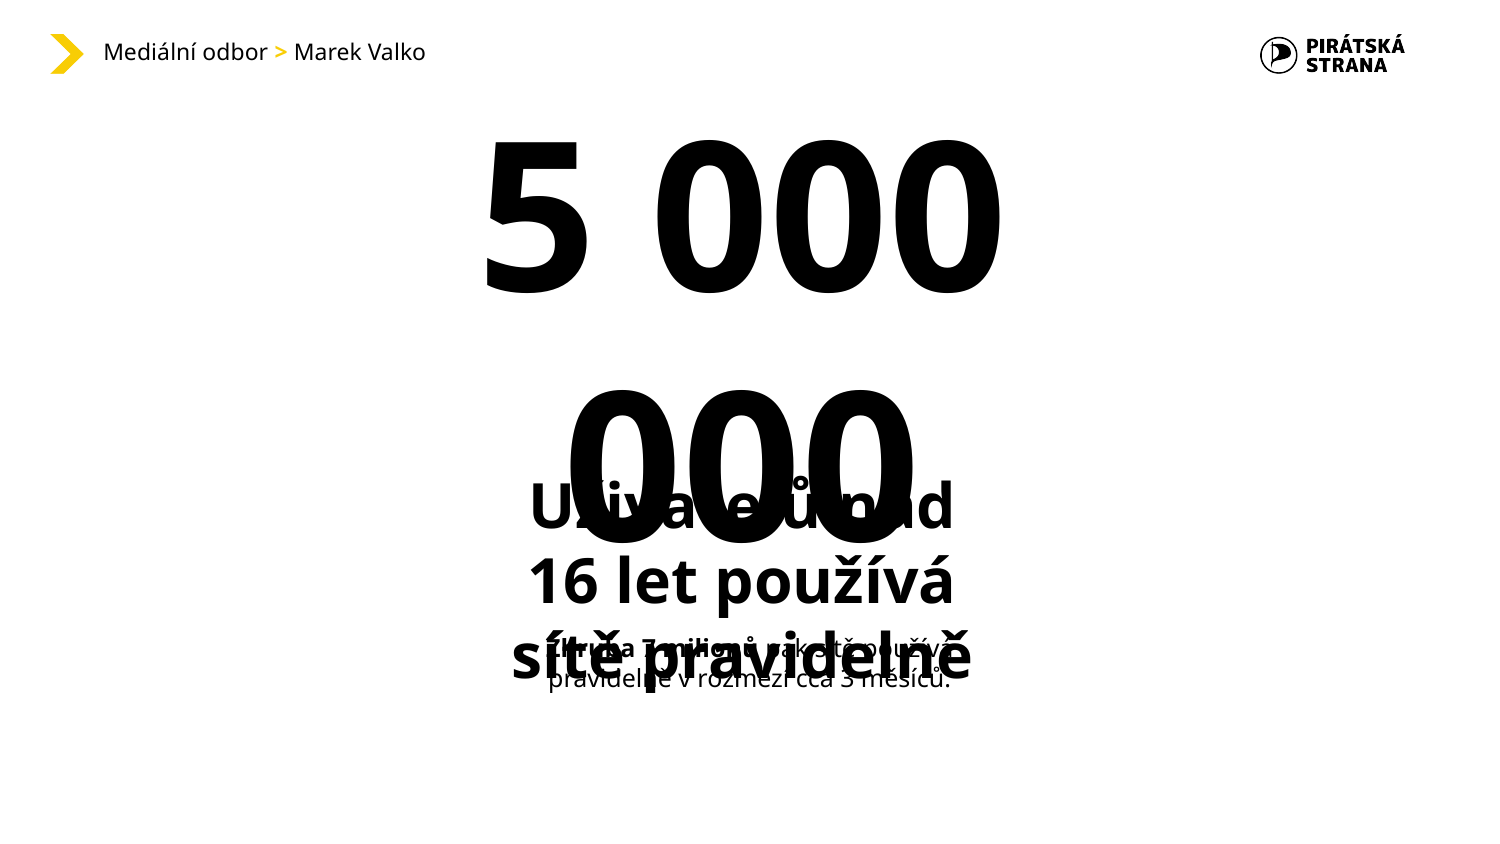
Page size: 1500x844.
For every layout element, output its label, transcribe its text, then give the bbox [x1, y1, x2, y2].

title Uživatelů nad 16 let používá sítě pravidelně [499, 465, 1001, 631]
list Zhruba 7 milionů pak sítě používá pravidelně v rozmezí cca 3 měsíců. [499, 632, 1001, 844]
list Mediální odbor > Marek Valko [103, 0, 1219, 318]
picture [1260, 34, 1405, 74]
picture [50, 34, 84, 74]
title 5 000 000 [406, 226, 1094, 439]
